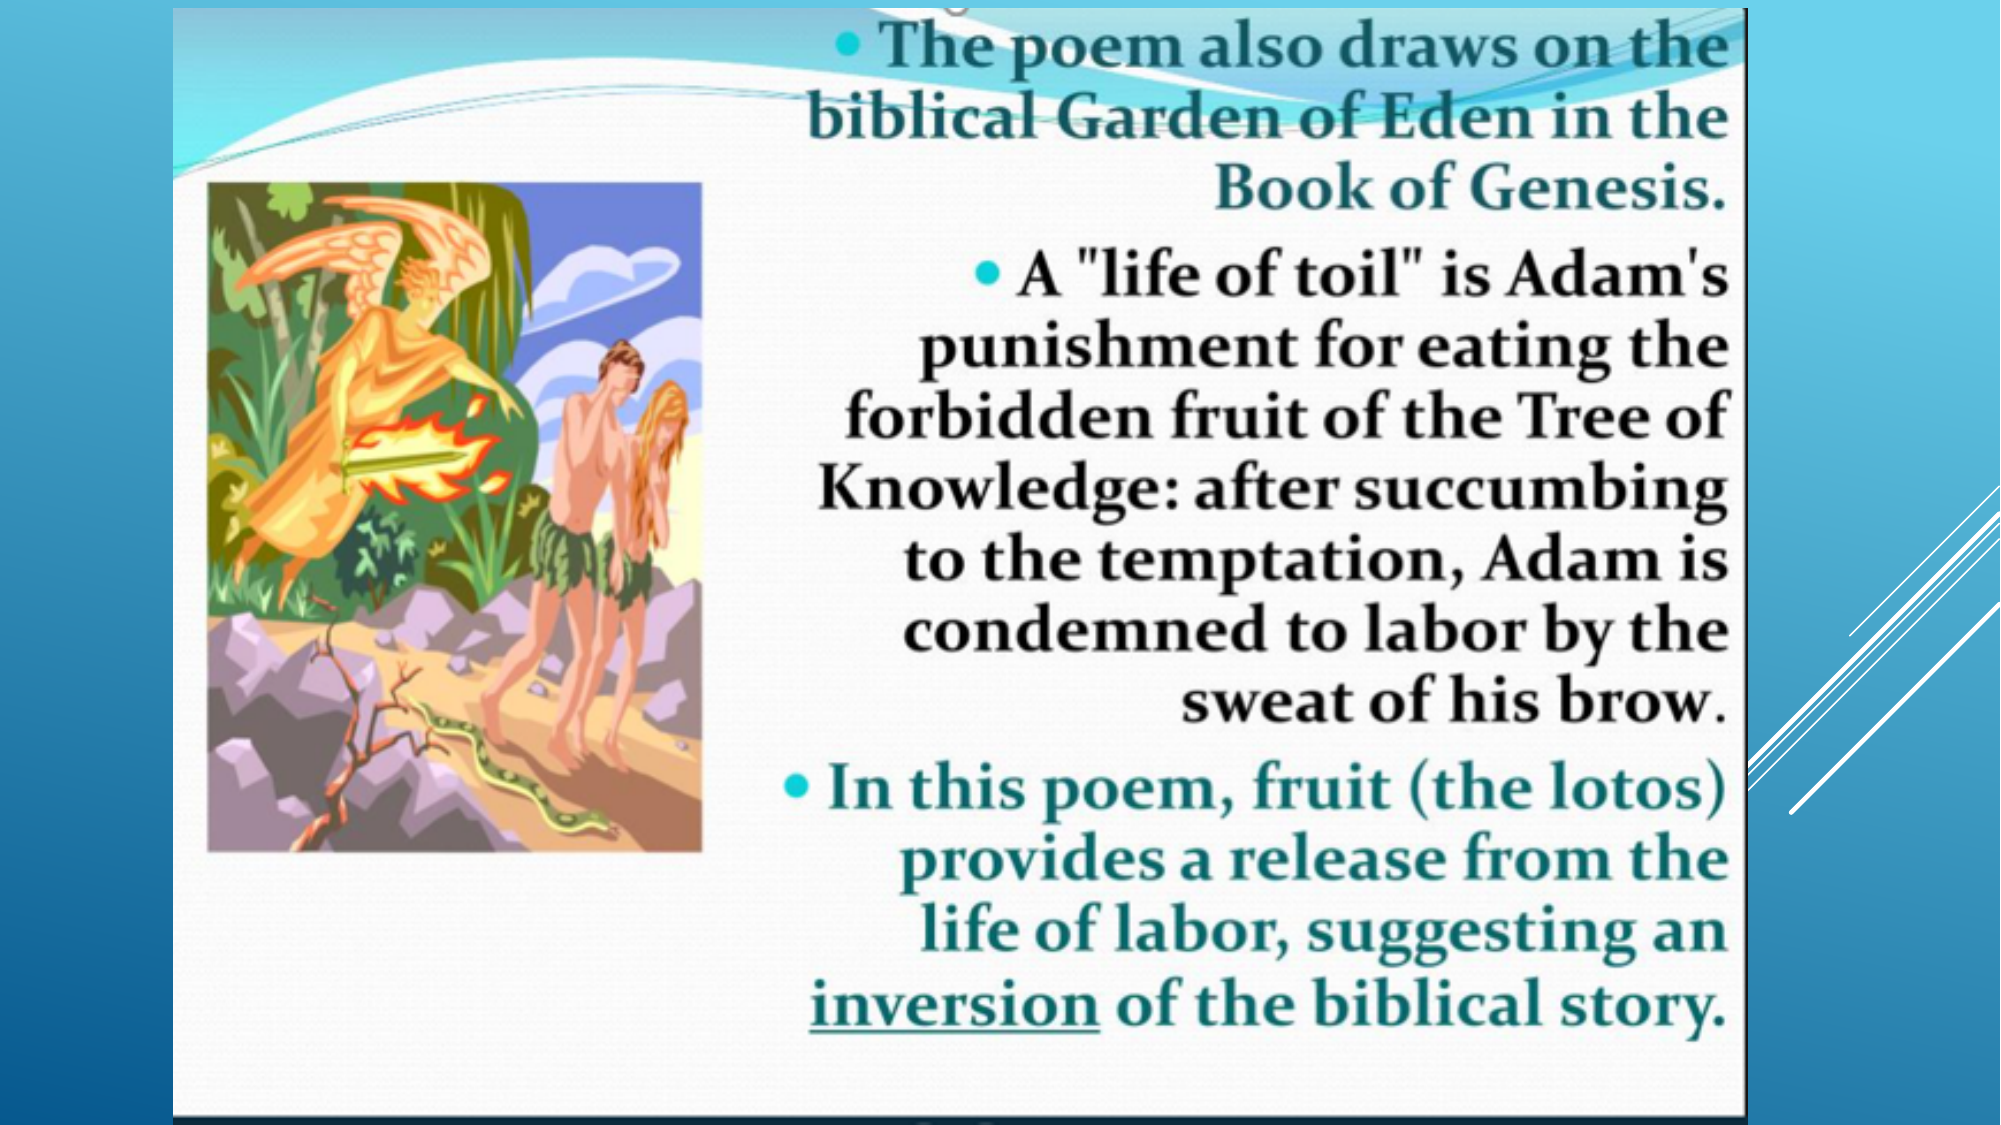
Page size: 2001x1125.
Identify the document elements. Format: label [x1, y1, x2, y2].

picture [172, 8, 1748, 1125]
